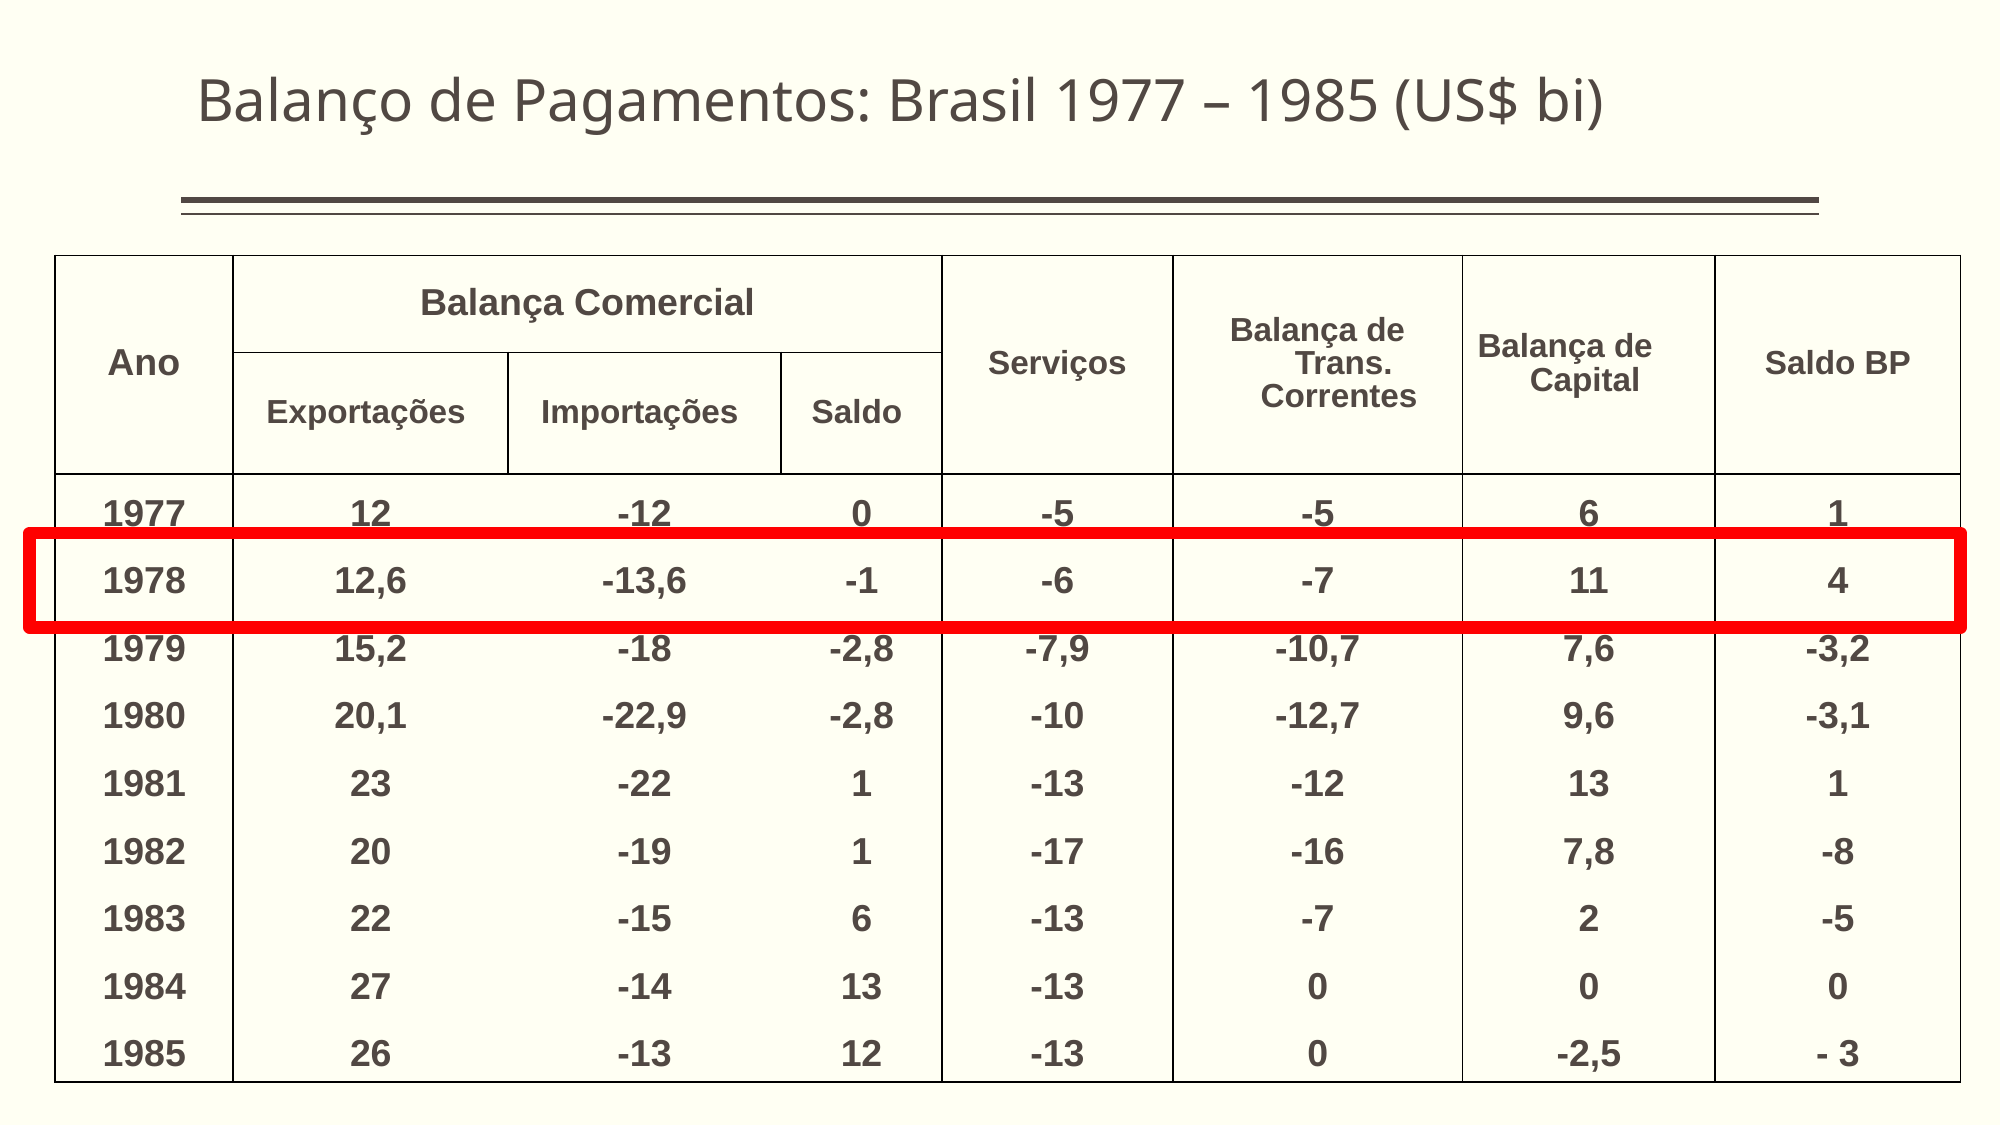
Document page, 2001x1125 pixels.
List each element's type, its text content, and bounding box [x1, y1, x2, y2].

table_cell 0 [781, 475, 941, 529]
table_cell -22,9 [508, 676, 781, 744]
table_cell 7,8 [1463, 812, 1714, 879]
table_cell 20 [234, 812, 508, 879]
table_cell 1980 [56, 676, 232, 744]
table_cell - 3 [1716, 1014, 1960, 1081]
table_header Balança Comercial [234, 256, 941, 352]
table_cell -22 [508, 744, 781, 812]
table_cell 1982 [56, 812, 232, 879]
table_cell -5 [943, 475, 1172, 529]
table_header Serviços [943, 256, 1172, 473]
table_cell 6 [781, 879, 941, 947]
table_cell 27 [234, 947, 508, 1014]
table_cell -19 [508, 812, 781, 879]
table_cell 1984 [56, 947, 232, 1014]
table_cell 26 [234, 1014, 508, 1081]
table_cell -2,5 [1463, 1014, 1714, 1081]
table_cell 1 [1716, 744, 1960, 812]
table_cell 1977 [56, 475, 232, 529]
table_cell 12 [781, 1014, 941, 1081]
table_header Saldo BP [1716, 256, 1960, 473]
table_cell Importações [509, 353, 780, 473]
table_cell 0 [1463, 947, 1714, 1014]
table_cell -13 [943, 744, 1172, 812]
table_cell 1985 [56, 1014, 232, 1081]
table_header Ano [56, 256, 232, 473]
table_cell -17 [943, 812, 1172, 879]
table_cell -8 [1716, 812, 1960, 879]
table_cell -2,8 [781, 676, 941, 744]
table_cell -12 [1174, 744, 1462, 812]
table_cell -7,9 [943, 632, 1172, 676]
table_cell 7,6 [1463, 632, 1714, 676]
table_cell -13 [508, 1014, 781, 1081]
table_cell -13 [943, 1014, 1172, 1081]
table_cell 2 [1463, 879, 1714, 947]
table_cell -16 [1174, 812, 1462, 879]
title Balanço de Pagamentos: Brasil 1977 – 1985 (US$ bi) [181, 12, 1819, 193]
table_cell 20,1 [234, 676, 508, 744]
table_cell 6 [1463, 475, 1714, 529]
table_cell -12,7 [1174, 676, 1462, 744]
table_cell -2,8 [781, 632, 941, 676]
table_cell -3,1 [1716, 676, 1960, 744]
table_cell -14 [508, 947, 781, 1014]
table_cell -18 [508, 632, 781, 676]
table_cell 0 [1174, 1014, 1462, 1081]
table_cell 1 [1716, 475, 1960, 529]
table_cell -10,7 [1174, 632, 1462, 676]
table_cell 15,2 [234, 632, 508, 676]
text_box [26, 529, 1964, 632]
table_header Balança de Trans. Correntes [1174, 256, 1462, 473]
table_cell -15 [508, 879, 781, 947]
table_cell -10 [943, 676, 1172, 744]
table_cell 1 [781, 812, 941, 879]
table_cell -5 [1716, 879, 1960, 947]
table_cell 23 [234, 744, 508, 812]
table_cell 0 [1174, 947, 1462, 1014]
table_cell -5 [1174, 475, 1462, 529]
table_cell -3,2 [1716, 632, 1960, 676]
table_cell 1983 [56, 879, 232, 947]
table_cell Exportações [234, 353, 507, 473]
table_cell Saldo [782, 353, 941, 473]
table_cell 1 [781, 744, 941, 812]
table_cell -13 [943, 879, 1172, 947]
table_cell -13 [943, 947, 1172, 1014]
table_cell 12 [234, 475, 508, 529]
table_cell 1981 [56, 744, 232, 812]
table_cell 1979 [56, 632, 232, 676]
table_cell 22 [234, 879, 508, 947]
table_cell 13 [781, 947, 941, 1014]
table_cell 0 [1716, 947, 1960, 1014]
table_cell 13 [1463, 744, 1714, 812]
table_cell -7 [1174, 879, 1462, 947]
table_cell -12 [508, 475, 781, 529]
table_header Balança de Capital [1463, 256, 1714, 473]
table_cell 9,6 [1463, 676, 1714, 744]
